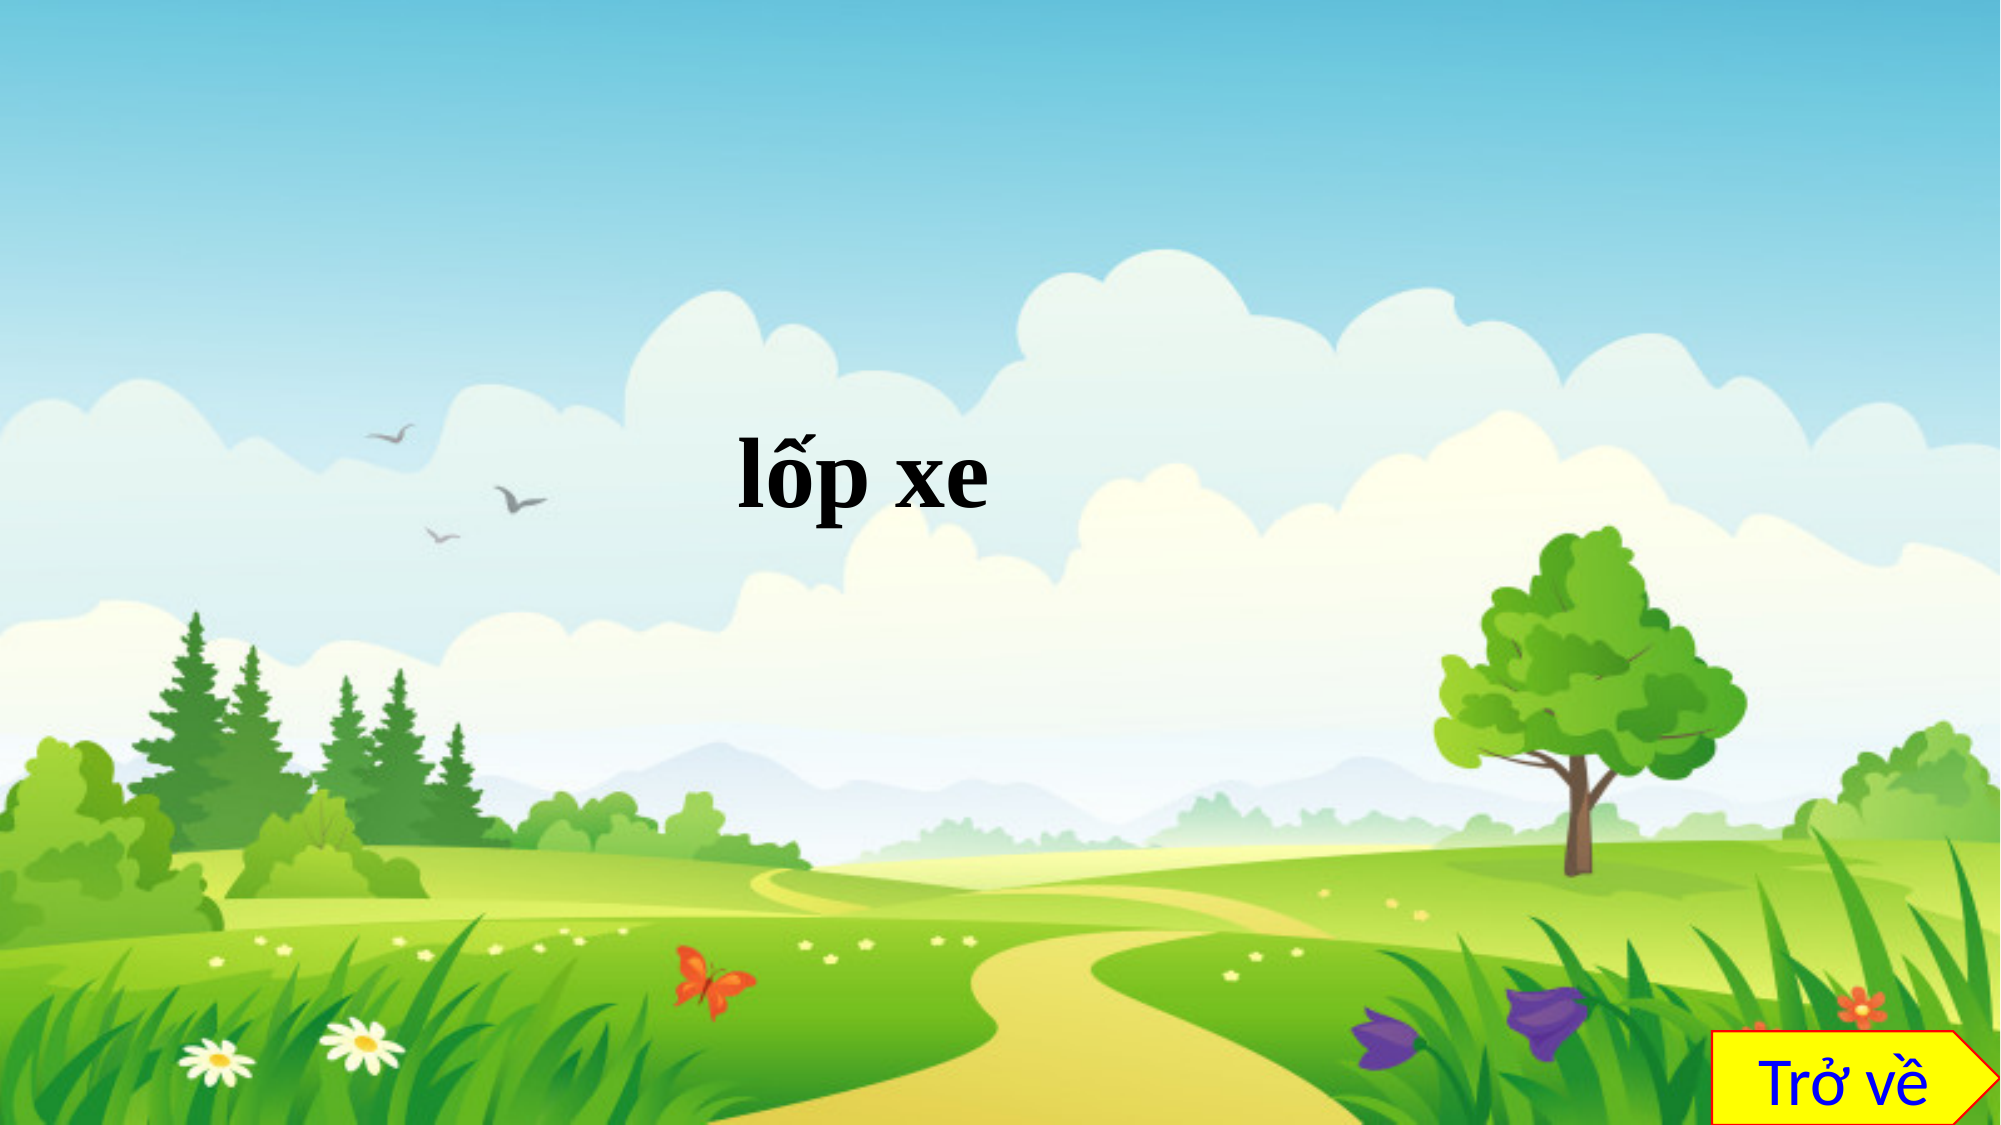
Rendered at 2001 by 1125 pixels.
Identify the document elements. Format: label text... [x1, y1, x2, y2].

picture [0, 0, 2001, 1125]
text_box lốp xe [722, 399, 1006, 535]
text_box Trở về [1710, 1030, 2000, 1125]
